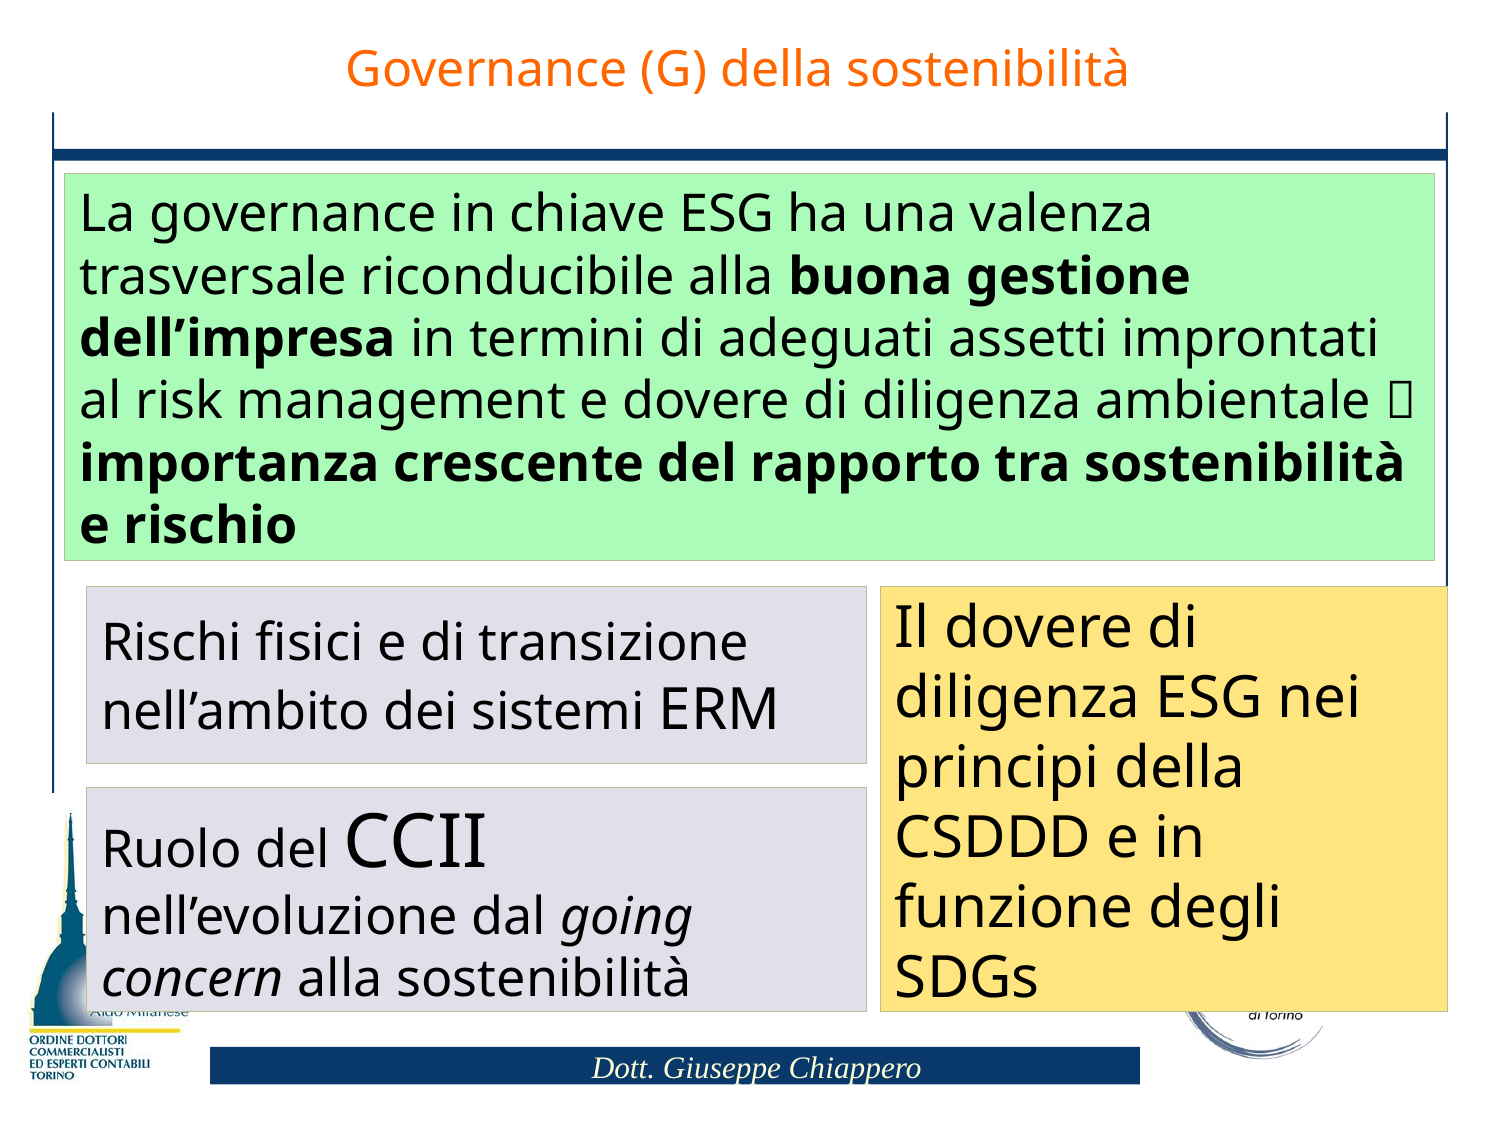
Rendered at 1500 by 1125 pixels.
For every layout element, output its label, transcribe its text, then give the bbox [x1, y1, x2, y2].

text_box Ruolo del CCII nell’evoluzione dal going concern alla sostenibilità [86, 787, 867, 1012]
picture [1140, 859, 1450, 1085]
picture [0, 793, 210, 1094]
text_box Governance (G) della sostenibilità [29, 34, 1448, 110]
text_box La governance in chiave ESG ha una valenza trasversale riconducibile alla buona gestione dell’impresa in termini di adeguati assetti improntati al risk management e dovere di diligenza ambientale  importanza crescente del rapporto tra sostenibilità e rischio [64, 173, 1435, 561]
text_box Il dovere di diligenza ESG nei principi della CSDDD e in funzione degli SDGs [880, 586, 1448, 1012]
text_box Rischi fisici e di transizione nell’ambito dei sistemi ERM [86, 586, 867, 764]
